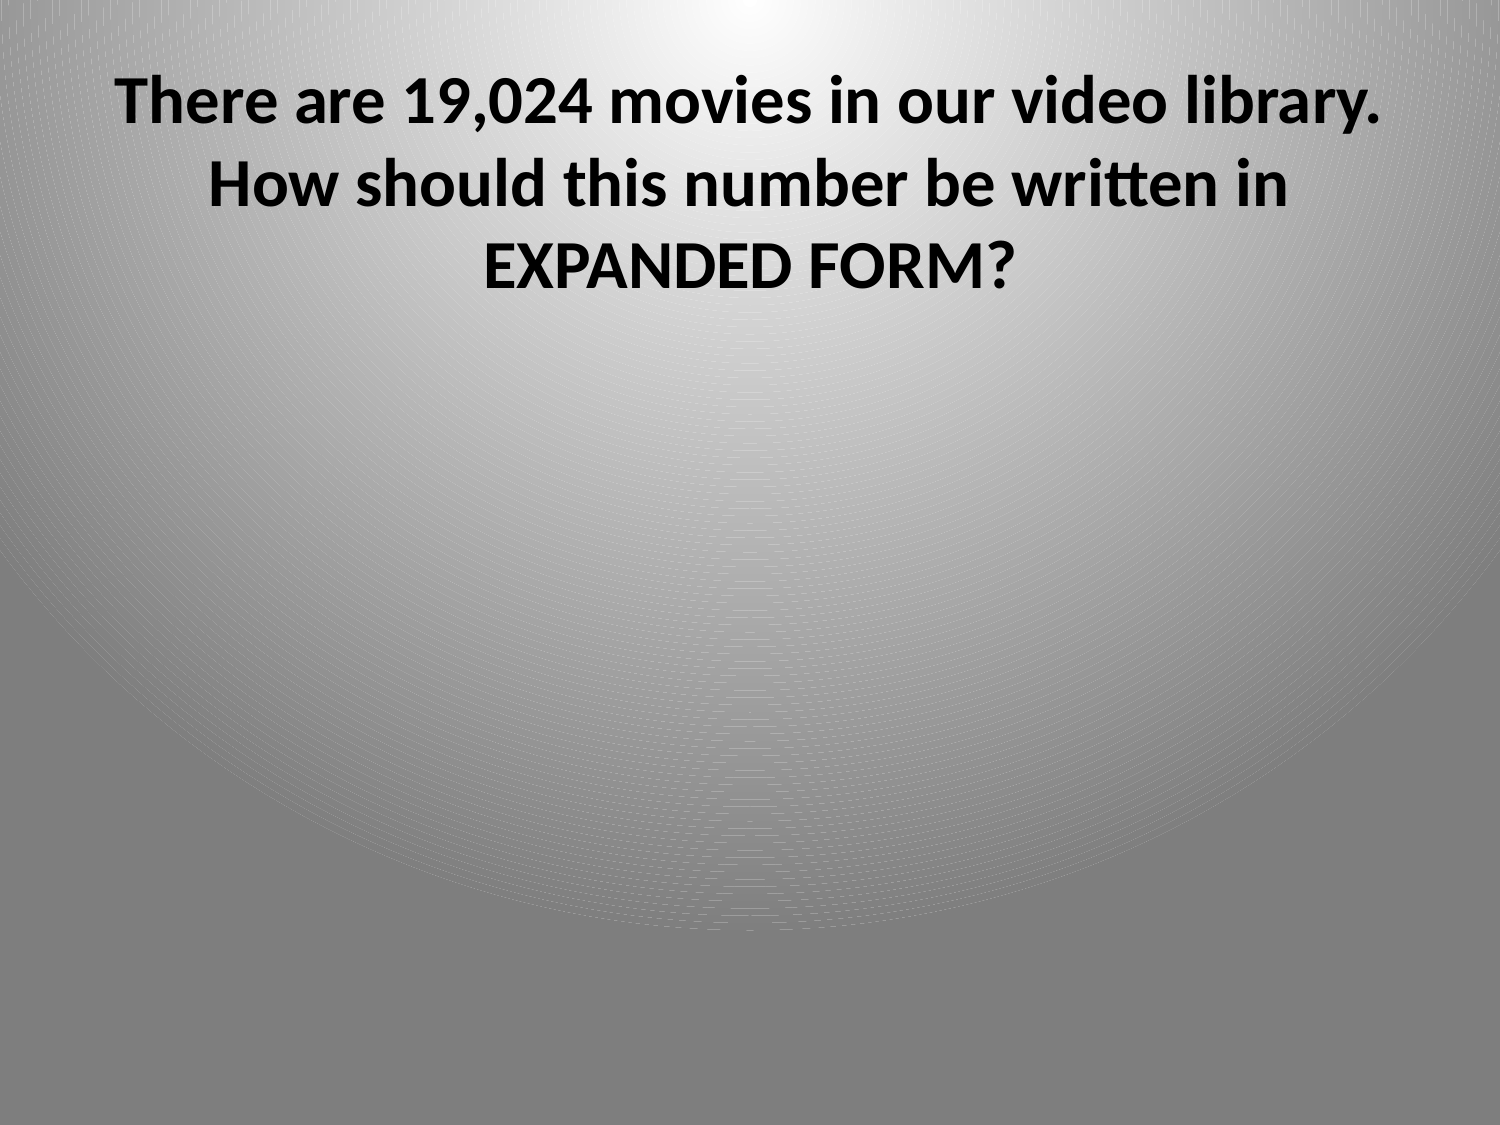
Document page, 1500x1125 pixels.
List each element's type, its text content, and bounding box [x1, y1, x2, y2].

title There are 19,024 movies in our video library. How should this number be written in EXPANDED FORM? [75, 45, 1425, 262]
list [75, 262, 1425, 1005]
